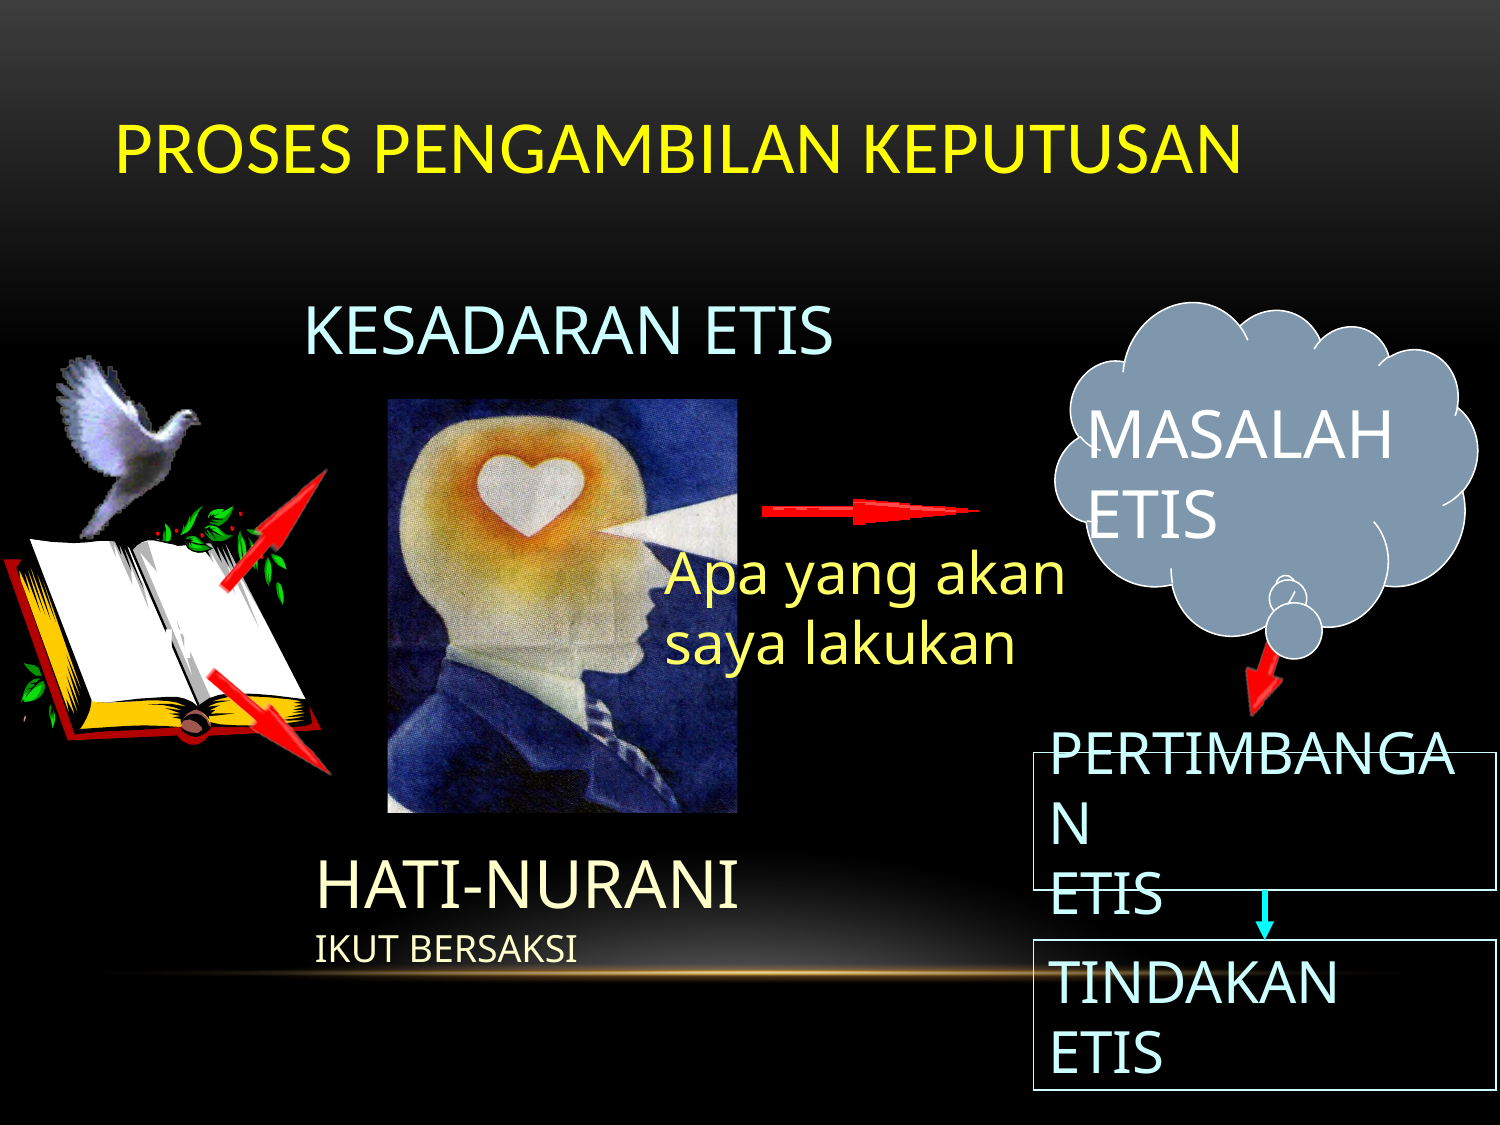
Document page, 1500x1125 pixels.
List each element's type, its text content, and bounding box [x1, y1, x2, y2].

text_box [1058, 302, 1484, 641]
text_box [174, 749, 813, 981]
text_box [1033, 639, 1497, 879]
title PROSES PENGAMBILAN KEPUTUSAN [99, 8, 1400, 197]
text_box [287, 271, 926, 626]
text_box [1033, 879, 1497, 1091]
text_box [649, 499, 1052, 663]
picture [0, 0, 1500, 1125]
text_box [0, 337, 338, 750]
